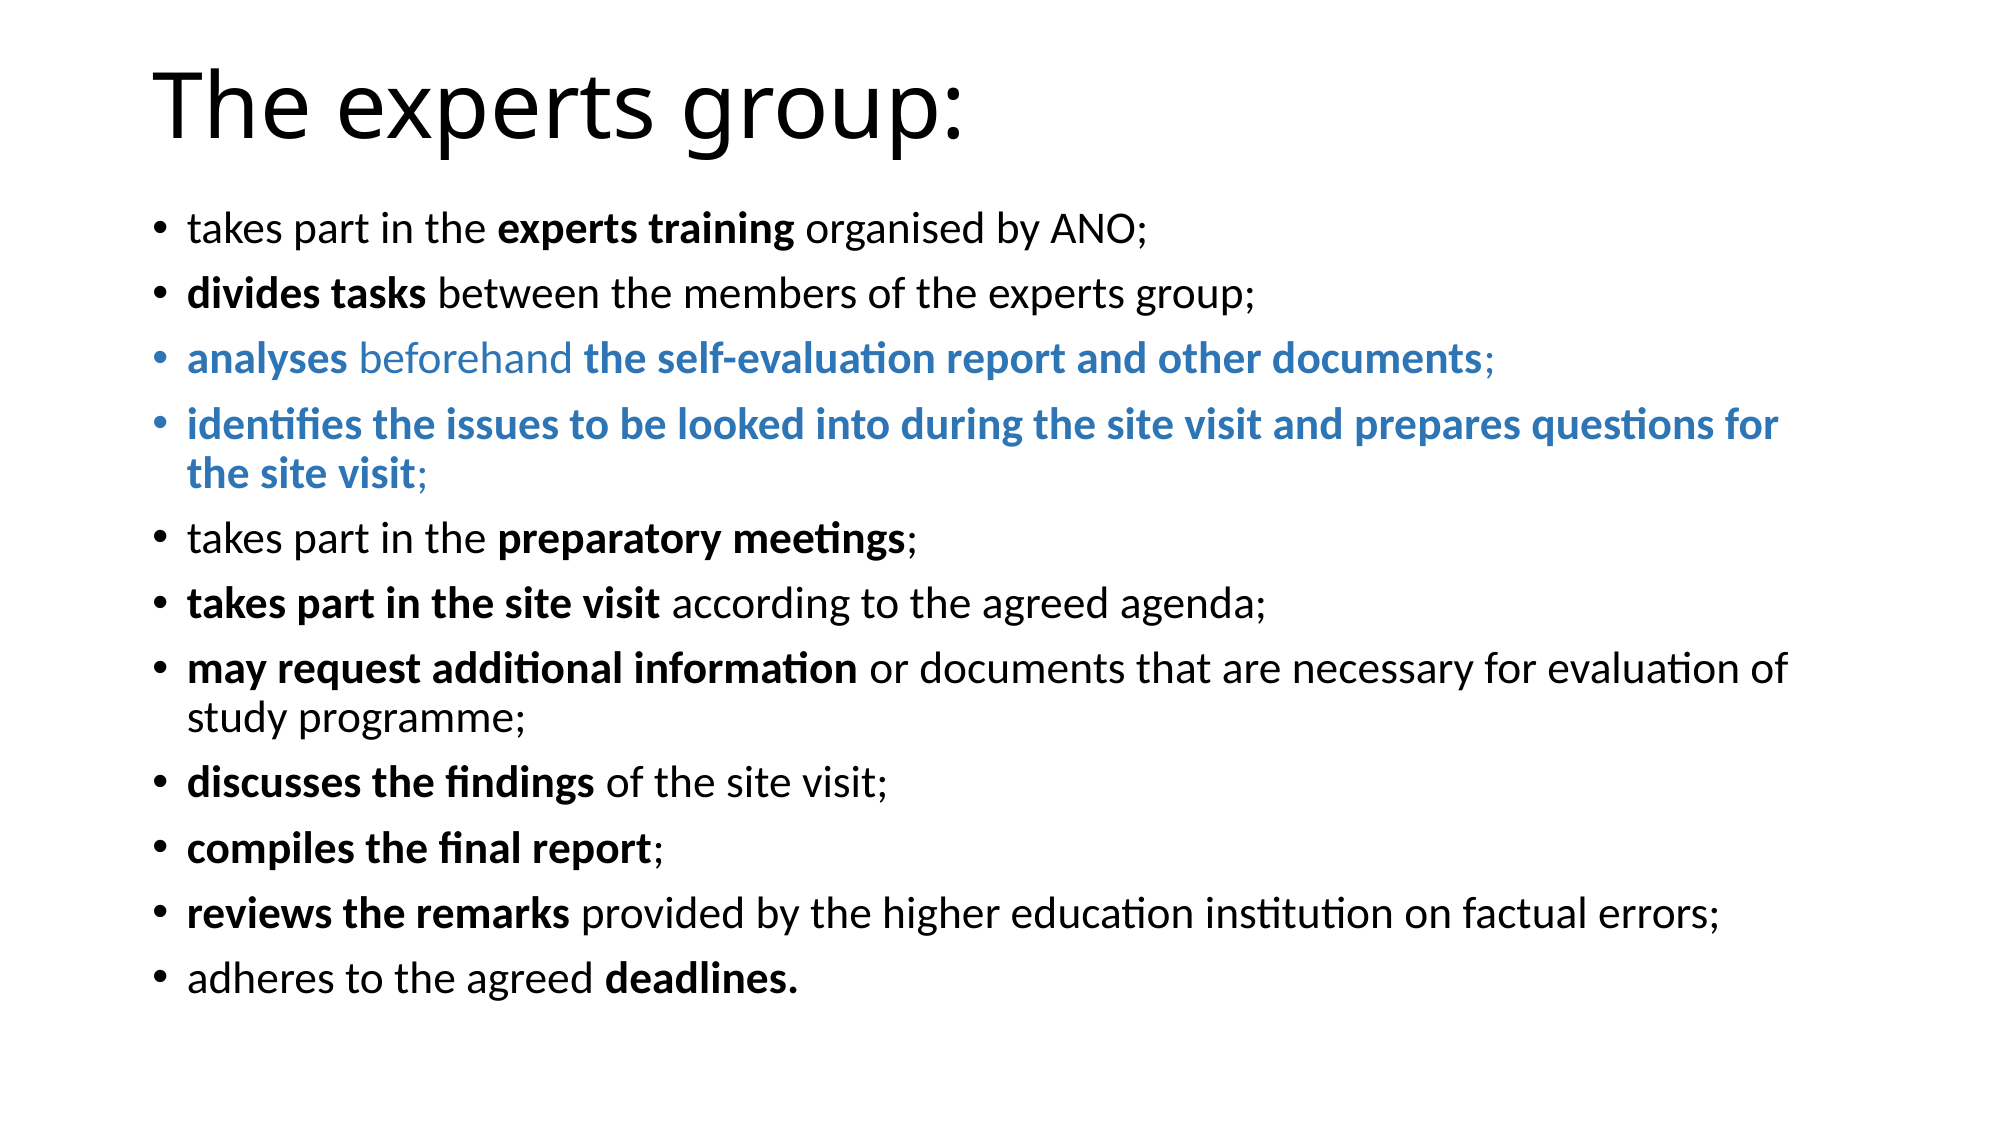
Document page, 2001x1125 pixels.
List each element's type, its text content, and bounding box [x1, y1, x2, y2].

list takes part in the experts training organised by ANO; divides tasks between the members of the experts group; analyses beforehand the self-evaluation report and other documents; identifies the issues to be looked into during the site visit and prepares questions for the site visit; takes part in the preparatory meetings; takes part in the site visit according to the agreed agenda; may request additional information or documents that are necessary for evaluation of study programme; discusses the findings of the site visit; compiles the final report; reviews the remarks provided by the higher education institution on factual errors; adheres to the agreed deadlines. [137, 197, 1863, 1014]
title The experts group: [137, 0, 1863, 197]
